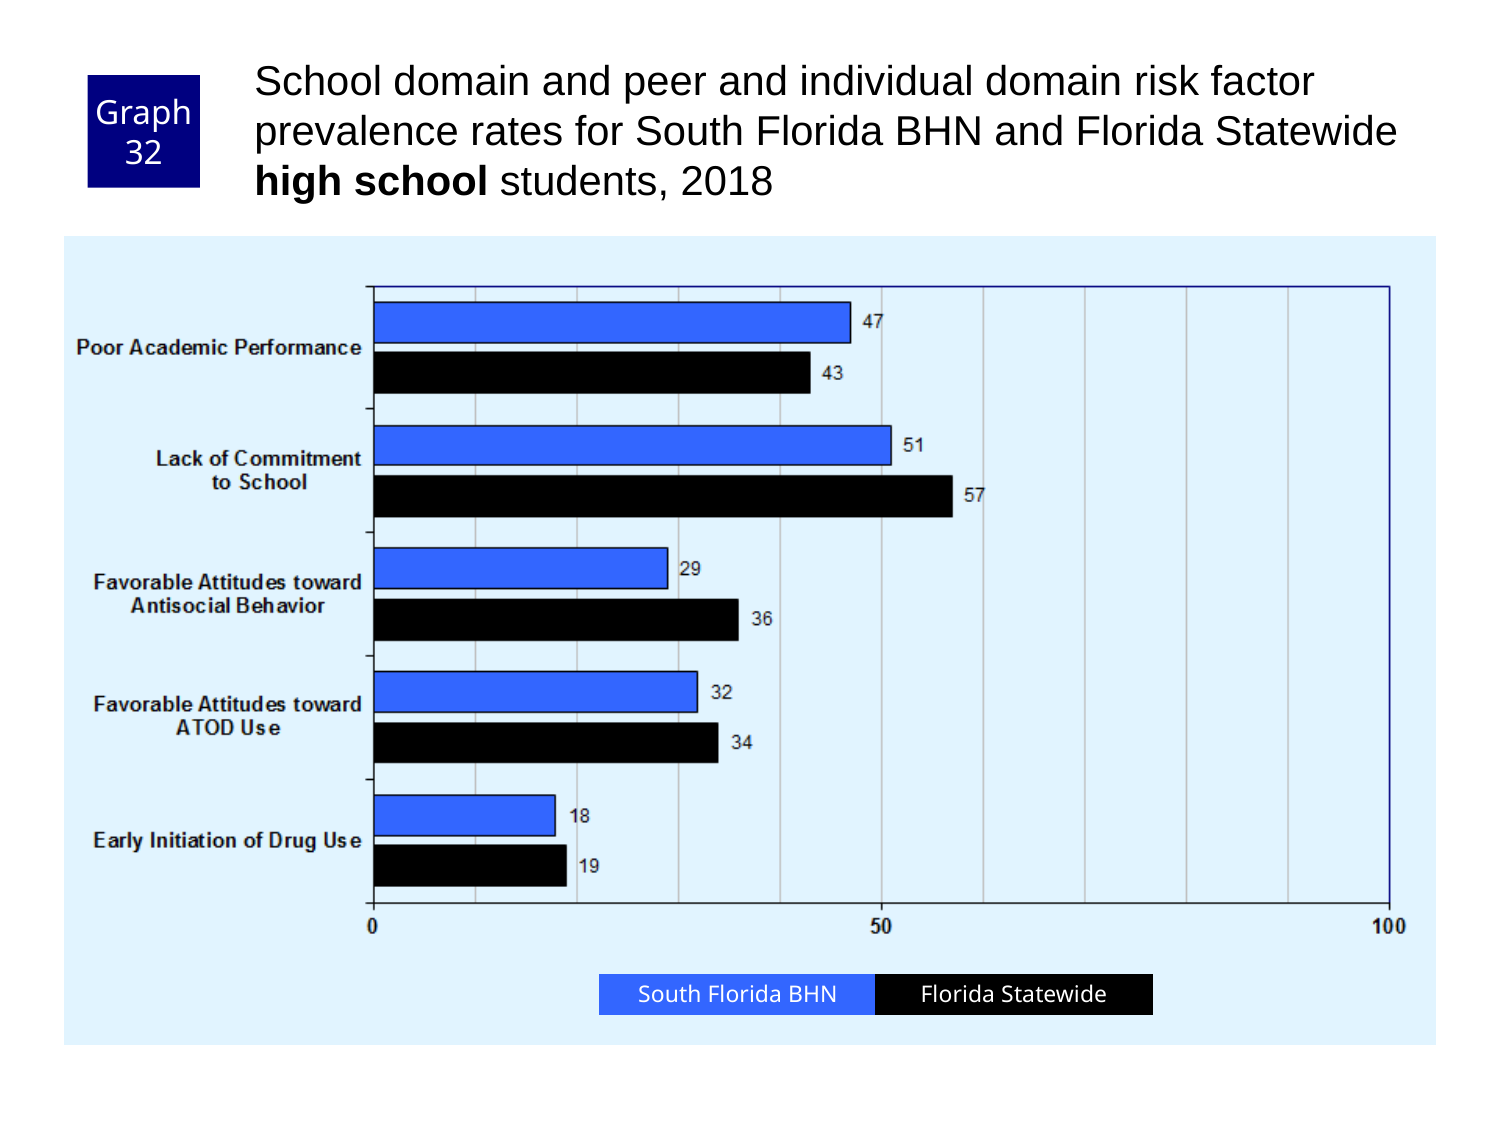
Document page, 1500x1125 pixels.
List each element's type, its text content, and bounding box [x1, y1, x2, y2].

text_box School domain and peer and individual domain risk factor prevalence rates for South Florida BHN and Florida Statewide high school students, 2018 [249, 50, 1438, 175]
text_box Graph 32 [87, 75, 200, 188]
picture [63, 236, 1436, 1046]
